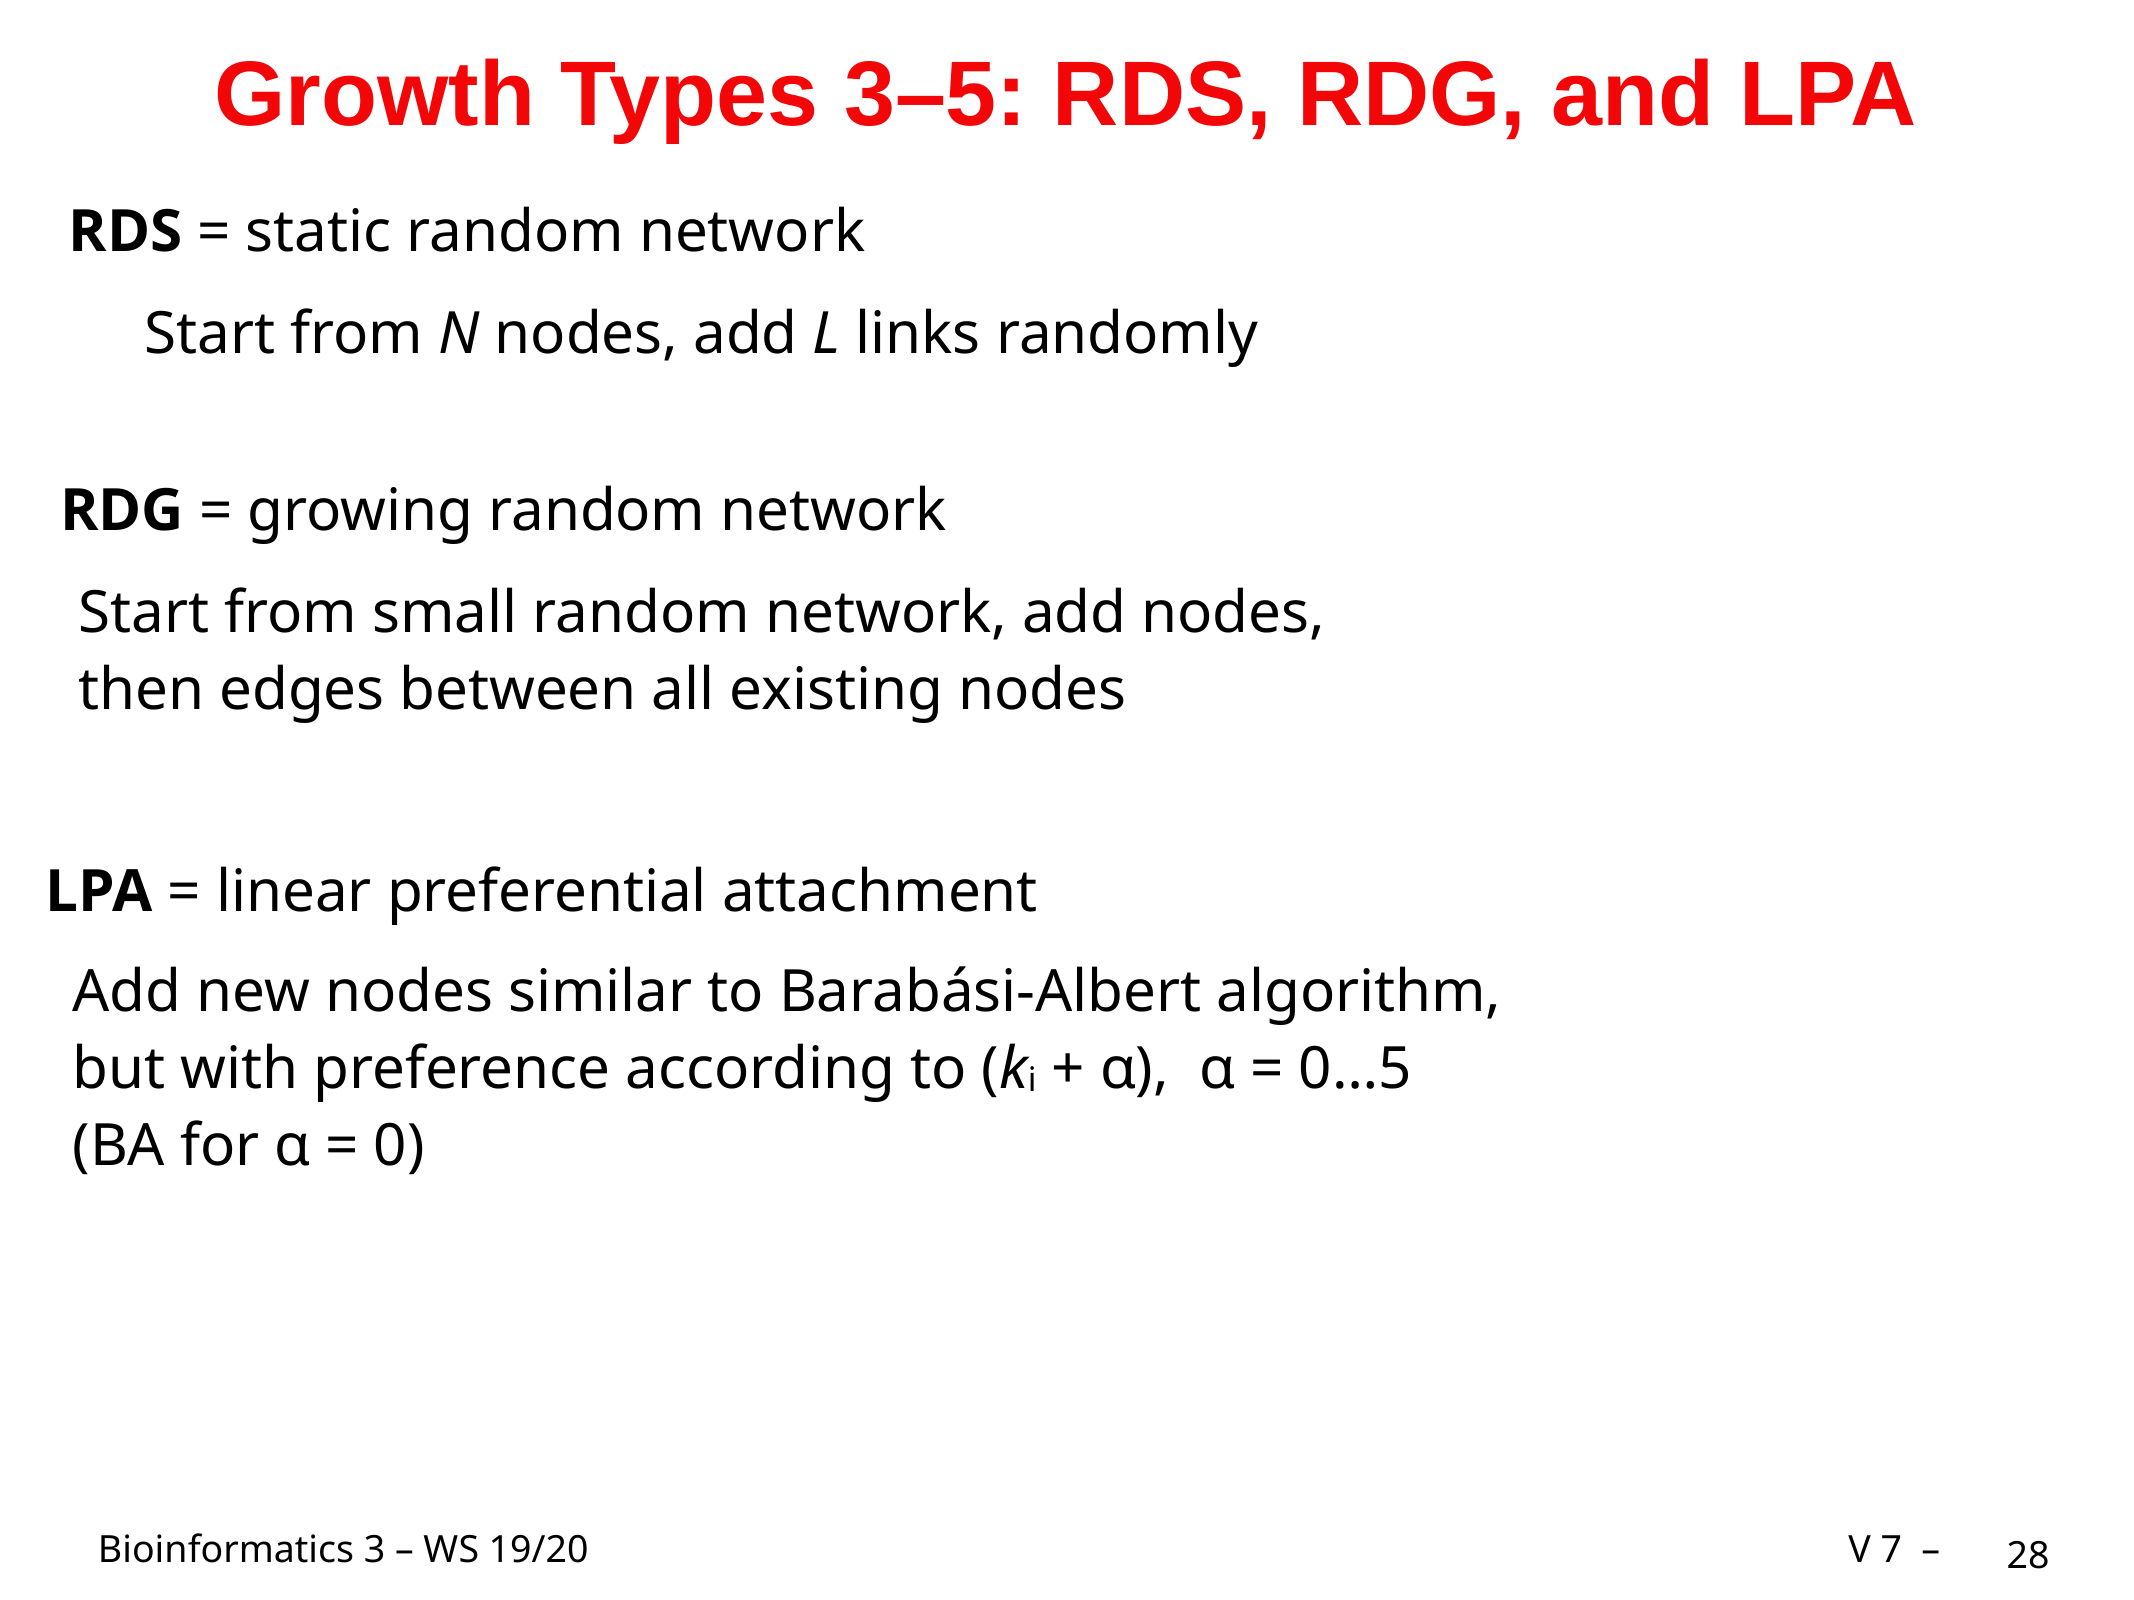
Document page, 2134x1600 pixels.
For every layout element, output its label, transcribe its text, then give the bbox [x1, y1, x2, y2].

text_box Add new nodes similar to Barabási-Albert algorithm, but with preference according to (ki + α), α = 0…5 (BA for α = 0) [72, 946, 1517, 1177]
text_box LPA = linear preferential attachment [45, 846, 1038, 923]
text_box Start from small random network, add nodes, then edges between all existing nodes [78, 566, 1341, 721]
text_box RDS = static random network [68, 185, 865, 263]
text_box Start from N nodes, add L links randomly [144, 287, 1259, 365]
title Growth Types 3–5: RDS, RDG, and LPA [50, 14, 2083, 163]
text_box RDG = growing random network [60, 464, 947, 542]
slide_number 28 [1984, 1523, 2072, 1566]
